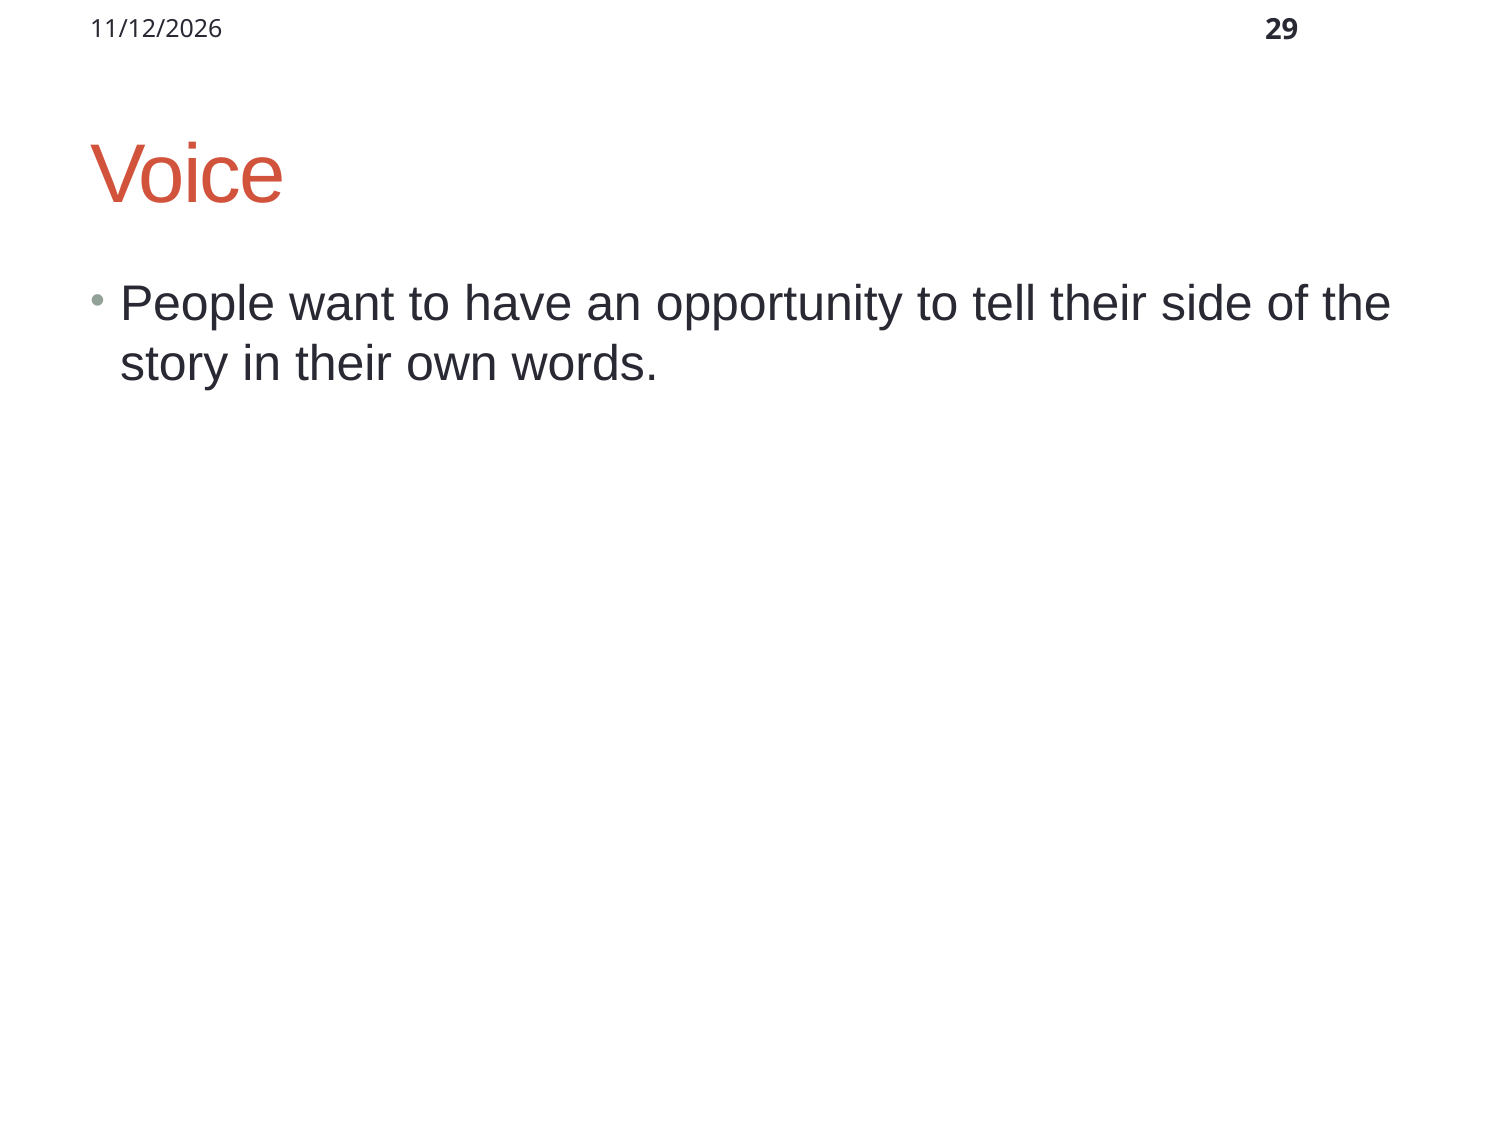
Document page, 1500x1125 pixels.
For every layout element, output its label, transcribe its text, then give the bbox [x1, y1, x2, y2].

title Voice [75, 87, 1425, 250]
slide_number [75, 3, 550, 57]
slide_number 29 [1250, 3, 1425, 57]
list People want to have an opportunity to tell their side of the story in their own words. [75, 262, 1425, 1063]
